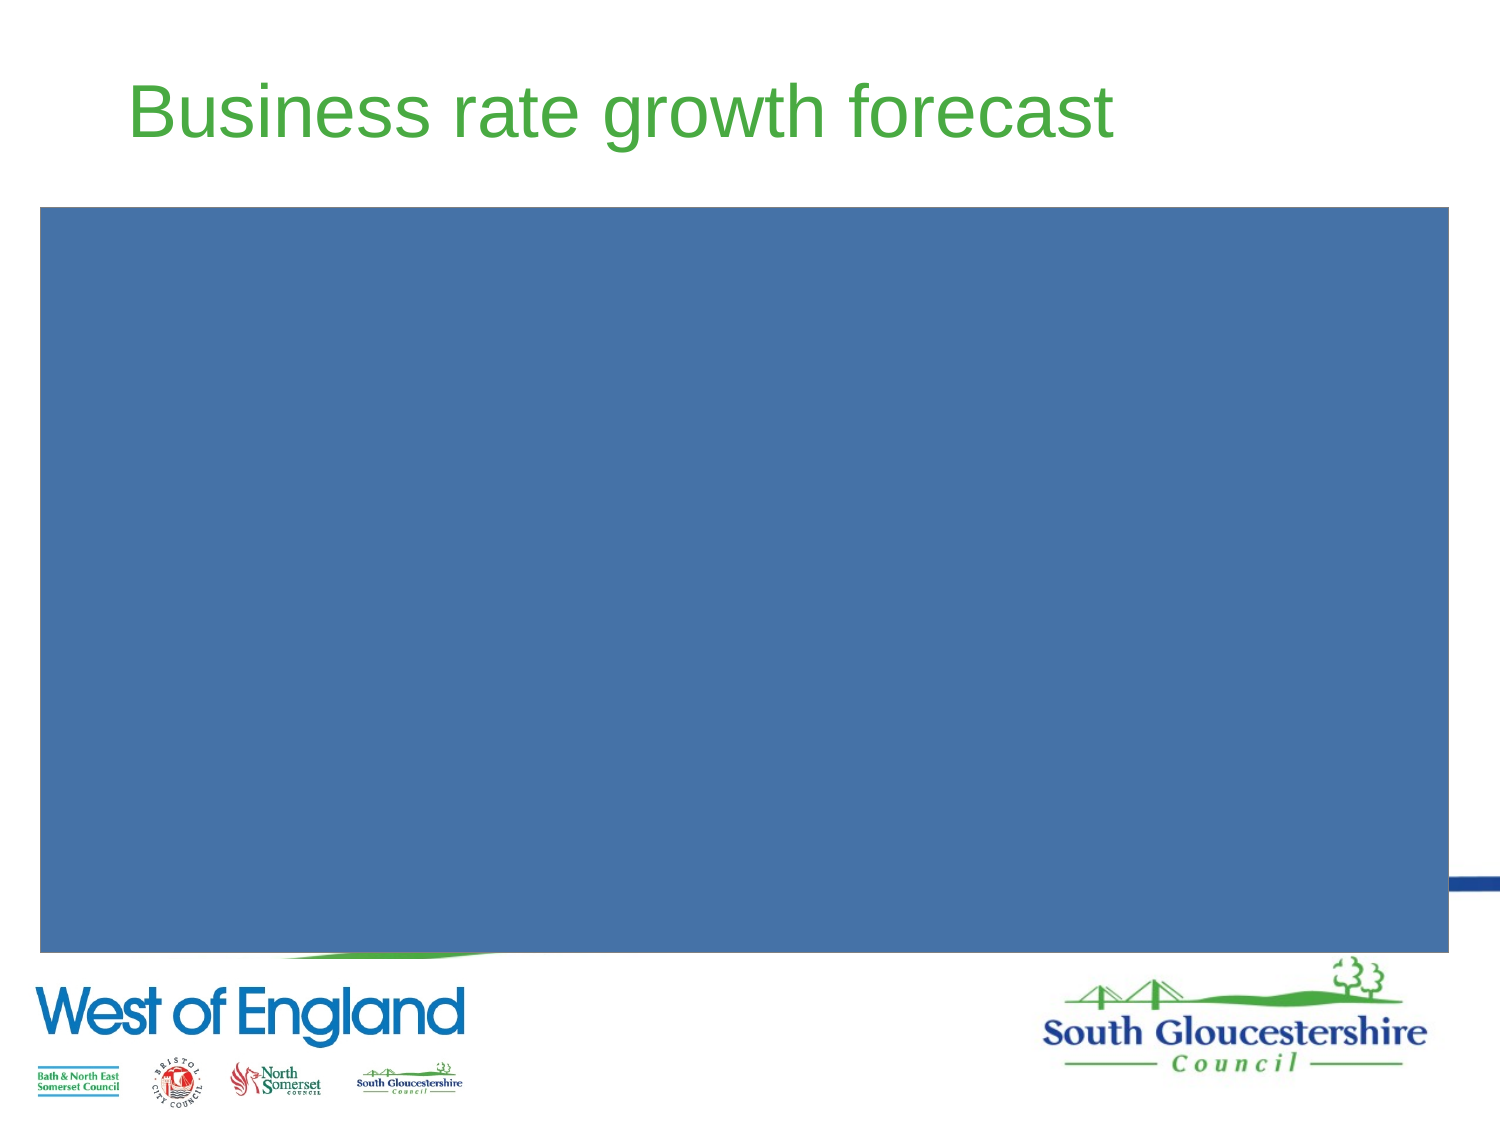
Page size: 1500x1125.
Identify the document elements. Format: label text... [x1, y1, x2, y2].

picture [0, 0, 1500, 1125]
title Business rate growth forecast [112, 54, 1388, 194]
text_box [29, 196, 1461, 963]
